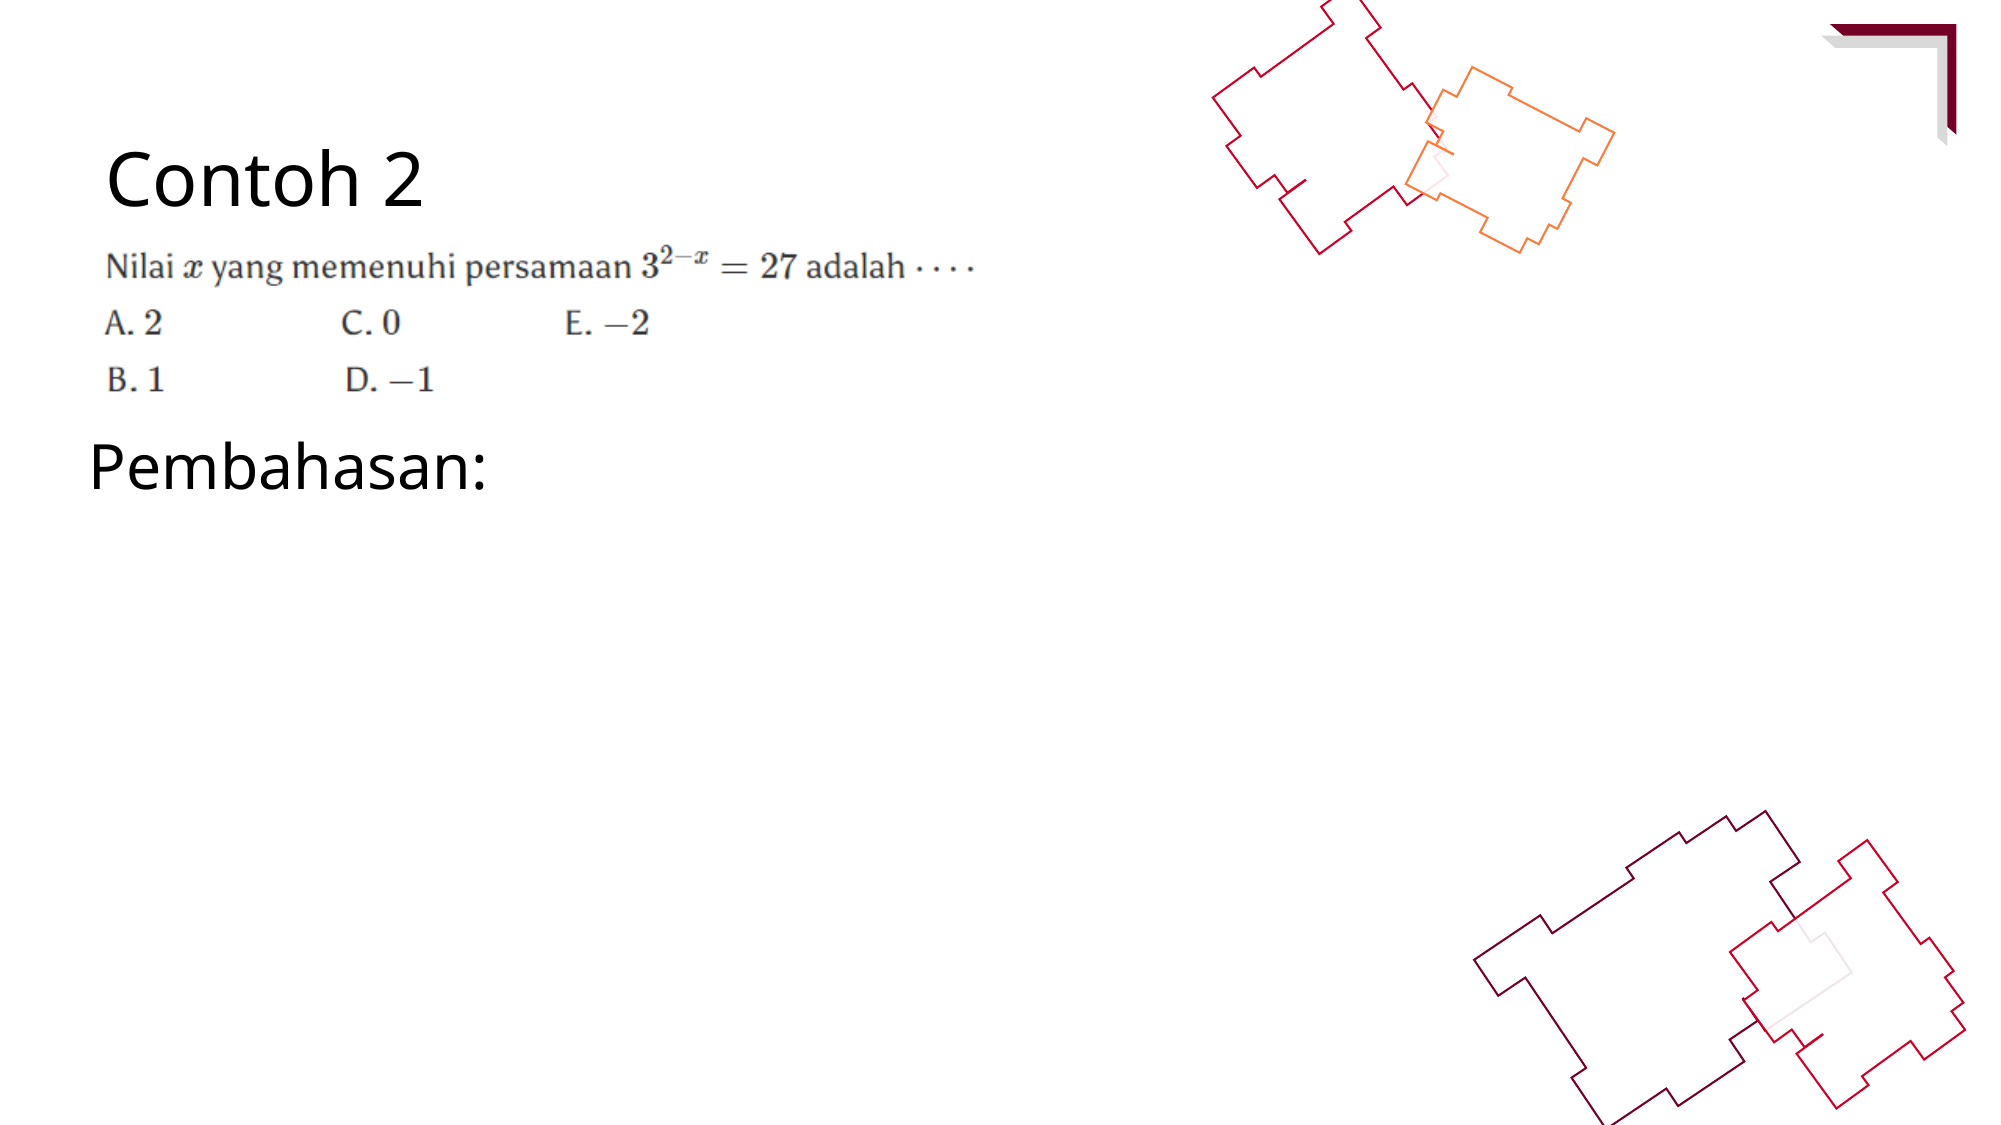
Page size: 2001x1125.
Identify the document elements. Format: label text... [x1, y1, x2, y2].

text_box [1821, 24, 1957, 147]
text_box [1512, 849, 1948, 1089]
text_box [1236, 22, 1590, 235]
text_box Pembahasan: [73, 419, 1244, 523]
picture [93, 231, 1061, 423]
title Contoh 2 [90, 112, 547, 230]
